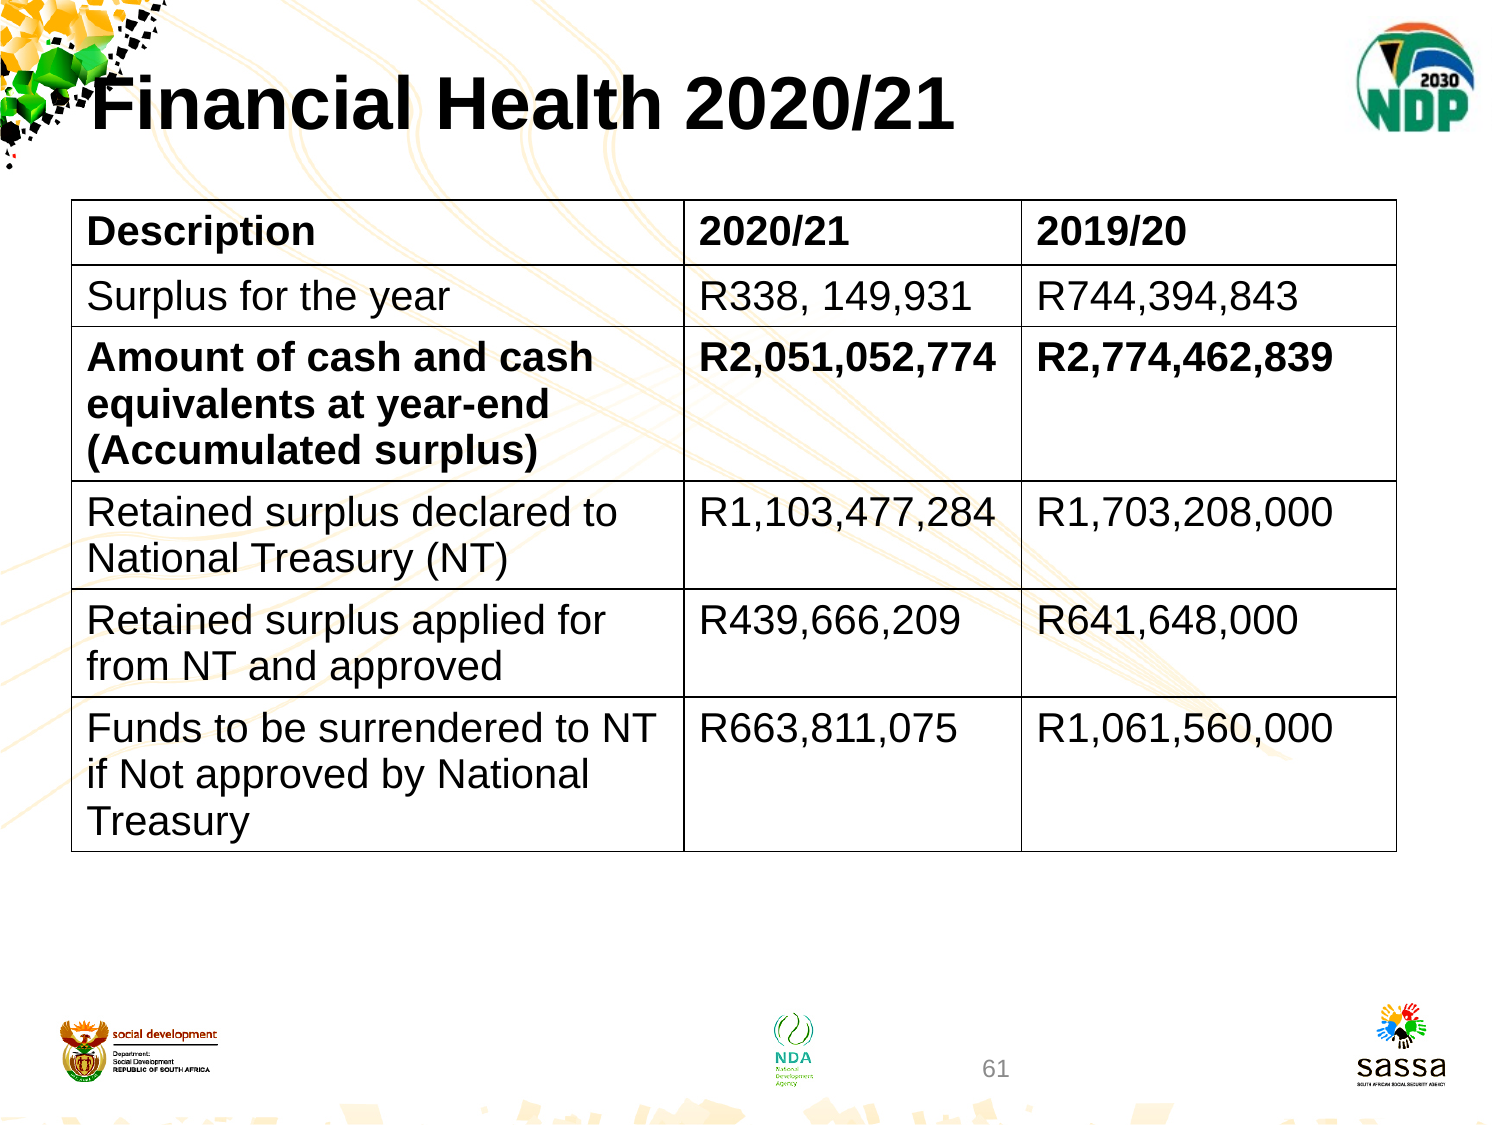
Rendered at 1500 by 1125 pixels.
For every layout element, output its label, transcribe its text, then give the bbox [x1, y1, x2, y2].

table_cell Funds to be surrendered to NT if Not approved by National Treasury [72, 698, 683, 851]
table_cell R641,648,000 [1022, 590, 1396, 696]
table_header Description [72, 201, 683, 264]
table_cell R2,774,462,839 [1022, 327, 1396, 480]
table_cell R1,103,477,284 [685, 482, 1021, 588]
picture [0, 0, 1500, 1125]
table_cell Retained surplus declared to National Treasury (NT) [72, 482, 683, 588]
table_cell Retained surplus applied for from NT and approved [72, 590, 683, 696]
table_cell R1,061,560,000 [1022, 698, 1396, 851]
title Financial Health 2020/21 [75, 37, 1425, 163]
table_cell Amount of cash and cash equivalents at year-end (Accumulated surplus) [72, 327, 683, 480]
table_cell R663,811,075 [685, 698, 1021, 851]
table_header 2020/21 [685, 201, 1021, 264]
table_cell R2,051,052,774 [685, 327, 1021, 480]
table_cell Surplus for the year [72, 266, 683, 326]
table_cell R439,666,209 [685, 590, 1021, 696]
table_cell R744,394,843 [1022, 266, 1396, 326]
table_header 2019/20 [1022, 201, 1396, 264]
slide_number 61 [675, 1037, 1025, 1098]
table_cell R1,703,208,000 [1022, 482, 1396, 588]
table_cell R338, 149,931 [685, 266, 1021, 326]
